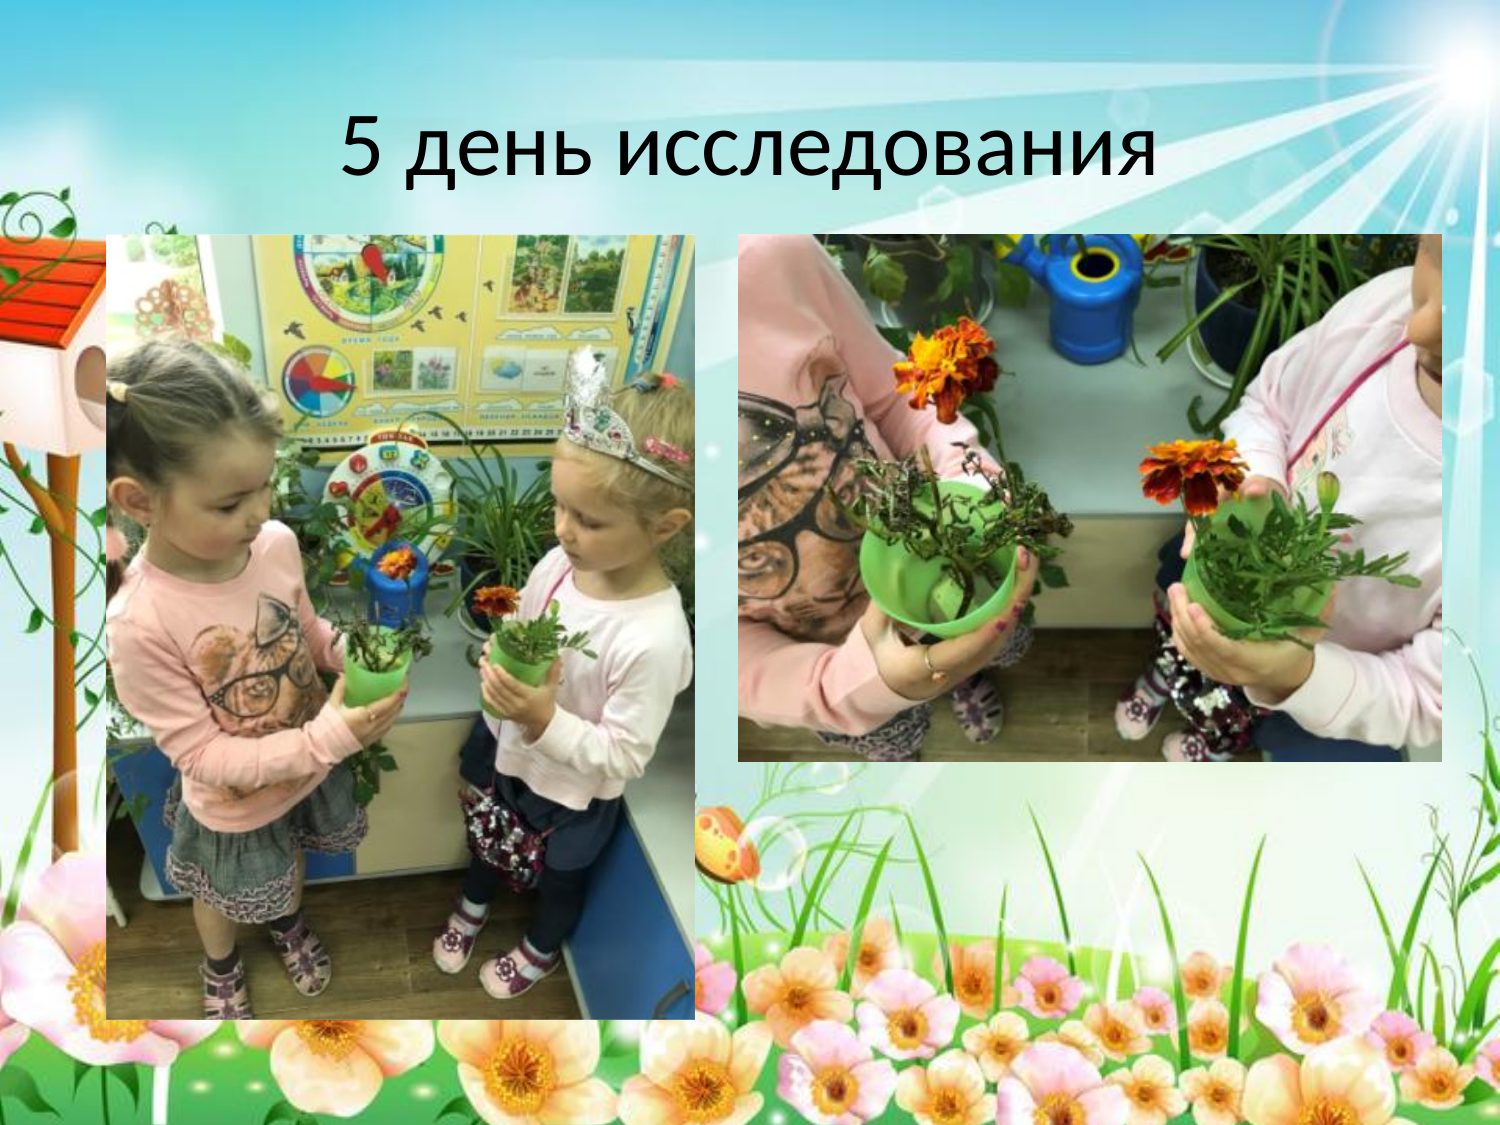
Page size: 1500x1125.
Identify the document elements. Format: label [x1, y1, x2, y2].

picture [0, 0, 1500, 1125]
list [7, 332, 793, 922]
